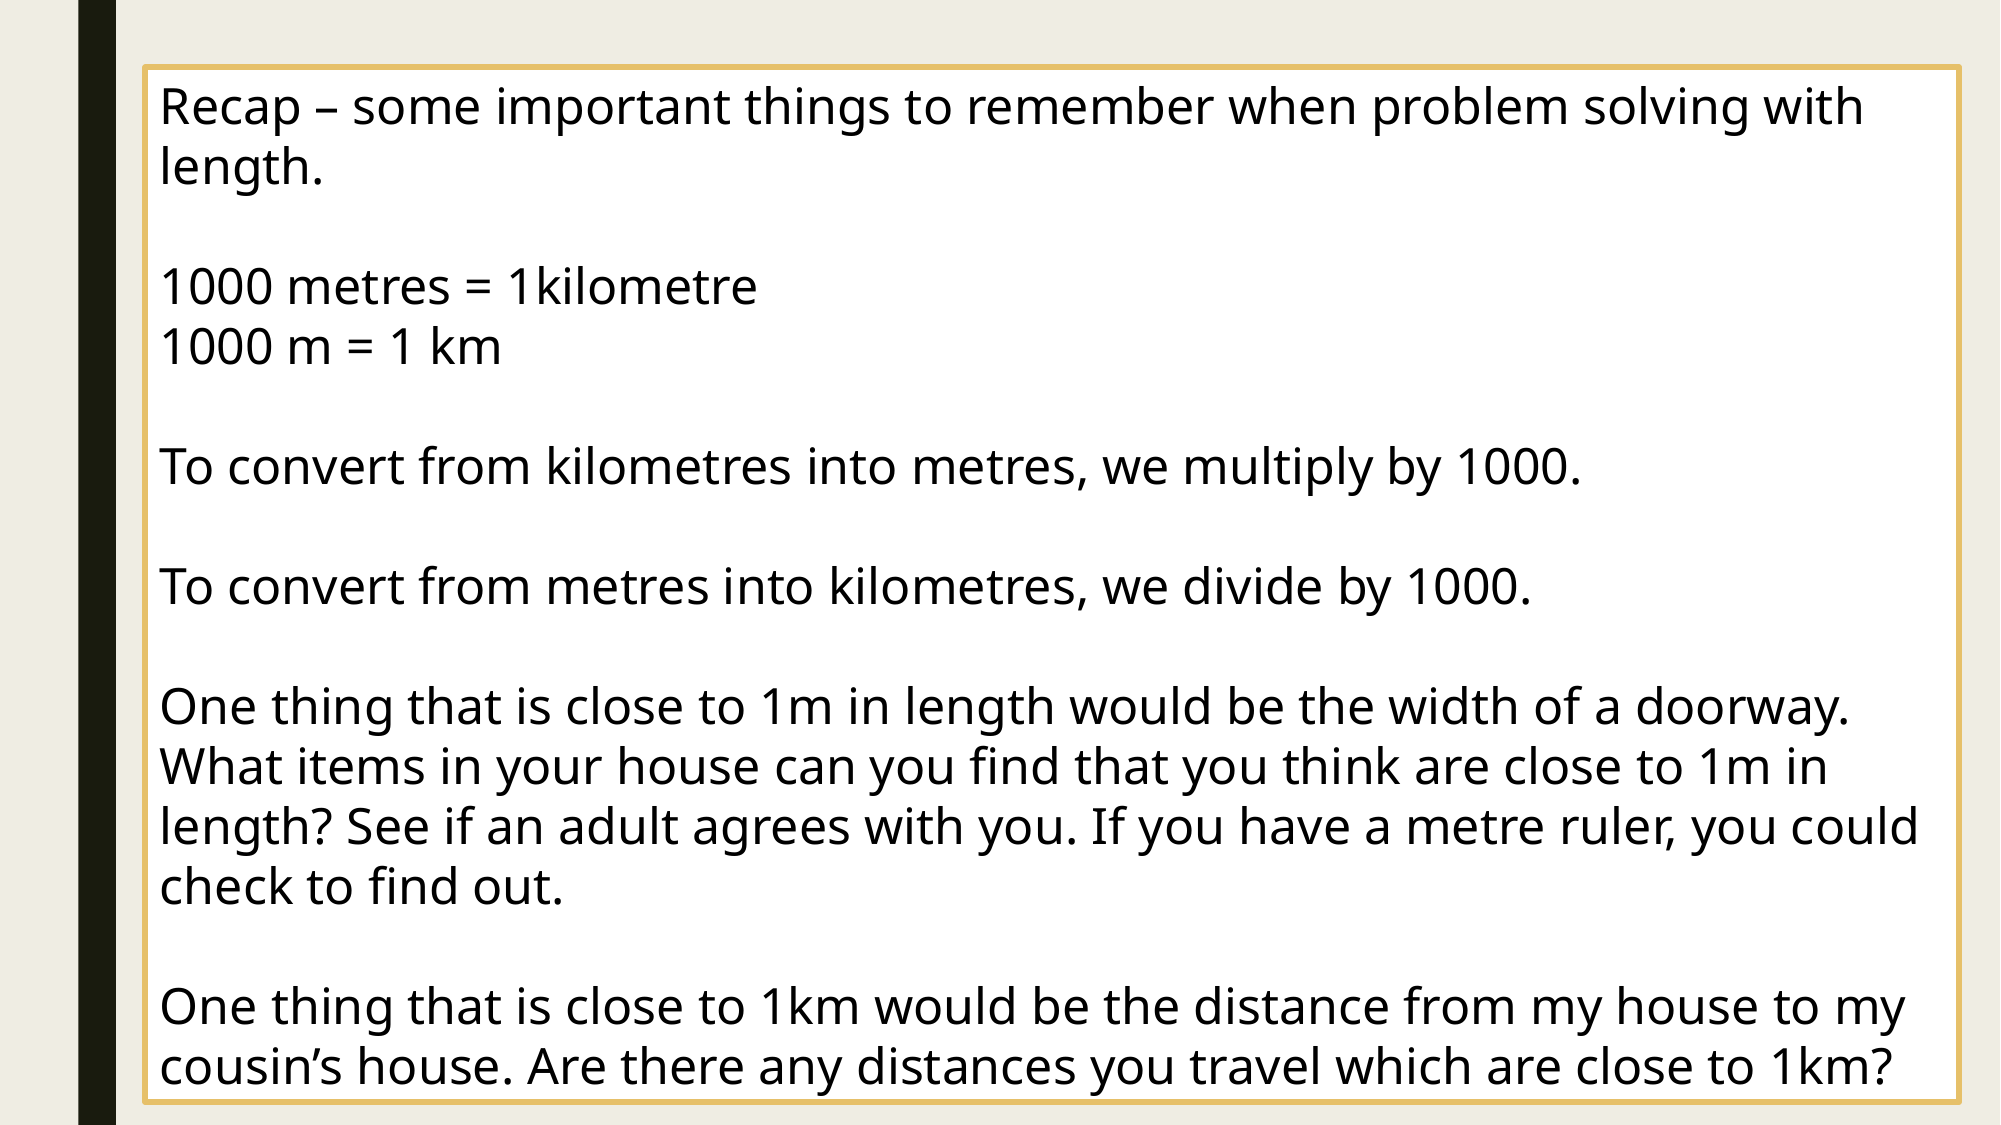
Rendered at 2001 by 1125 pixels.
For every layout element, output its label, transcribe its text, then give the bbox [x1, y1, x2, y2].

text_box Recap – some important things to remember when problem solving with length. 1000 metres = 1kilometre 1000 m = 1 km To convert from kilometres into metres, we multiply by 1000. To convert from metres into kilometres, we divide by 1000. One thing that is close to 1m in length would be the width of a doorway. What items in your house can you find that you think are close to 1m in length? See if an adult agrees with you. If you have a metre ruler, you could check to find out. One thing that is close to 1km would be the distance from my house to my cousin’s house. Are there any distances you travel which are close to 1km? [142, 64, 1962, 1105]
